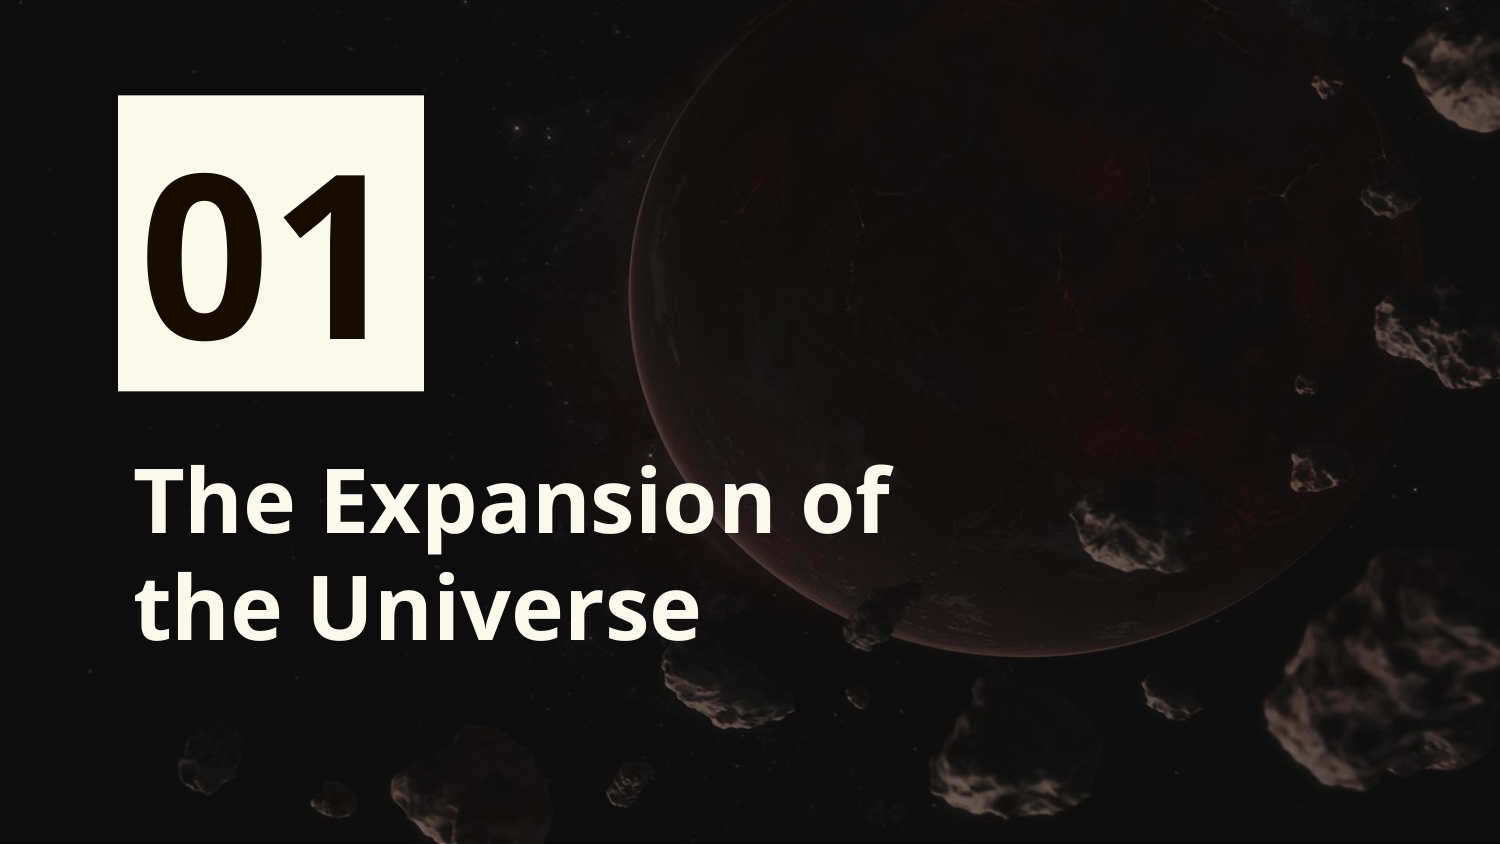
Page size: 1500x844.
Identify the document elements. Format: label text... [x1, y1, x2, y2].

title The Expansion of the Universe [118, 428, 971, 680]
title 01 [118, 95, 424, 392]
